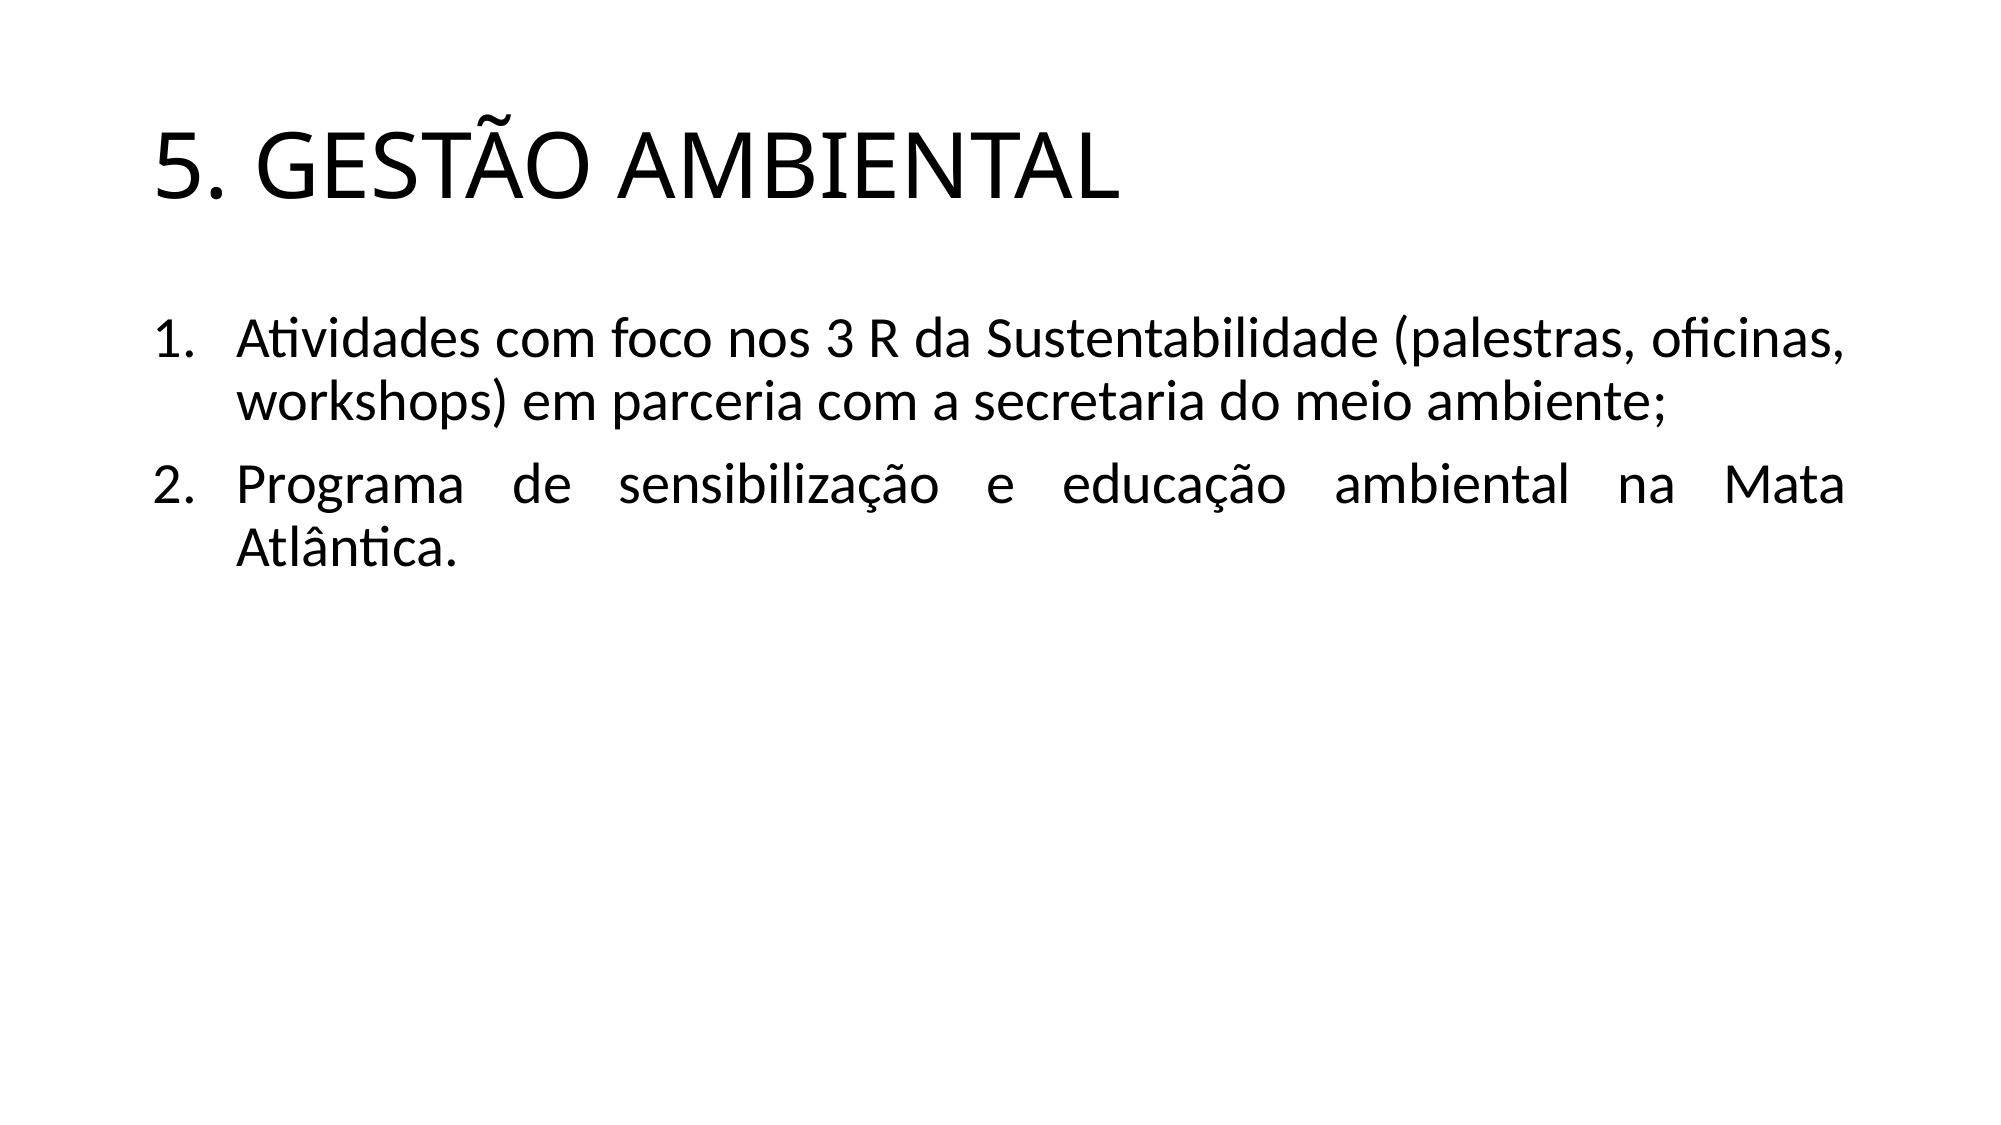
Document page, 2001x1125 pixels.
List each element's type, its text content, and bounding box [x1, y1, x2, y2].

title 5. GESTÃO AMBIENTAL [137, 59, 1863, 278]
list Atividades com foco nos 3 R da Sustentabilidade (palestras, oficinas, workshops) em parceria com a secretaria do meio ambiente; Programa de sensibilização e educação ambiental na Mata Atlântica. [137, 299, 1863, 1014]
